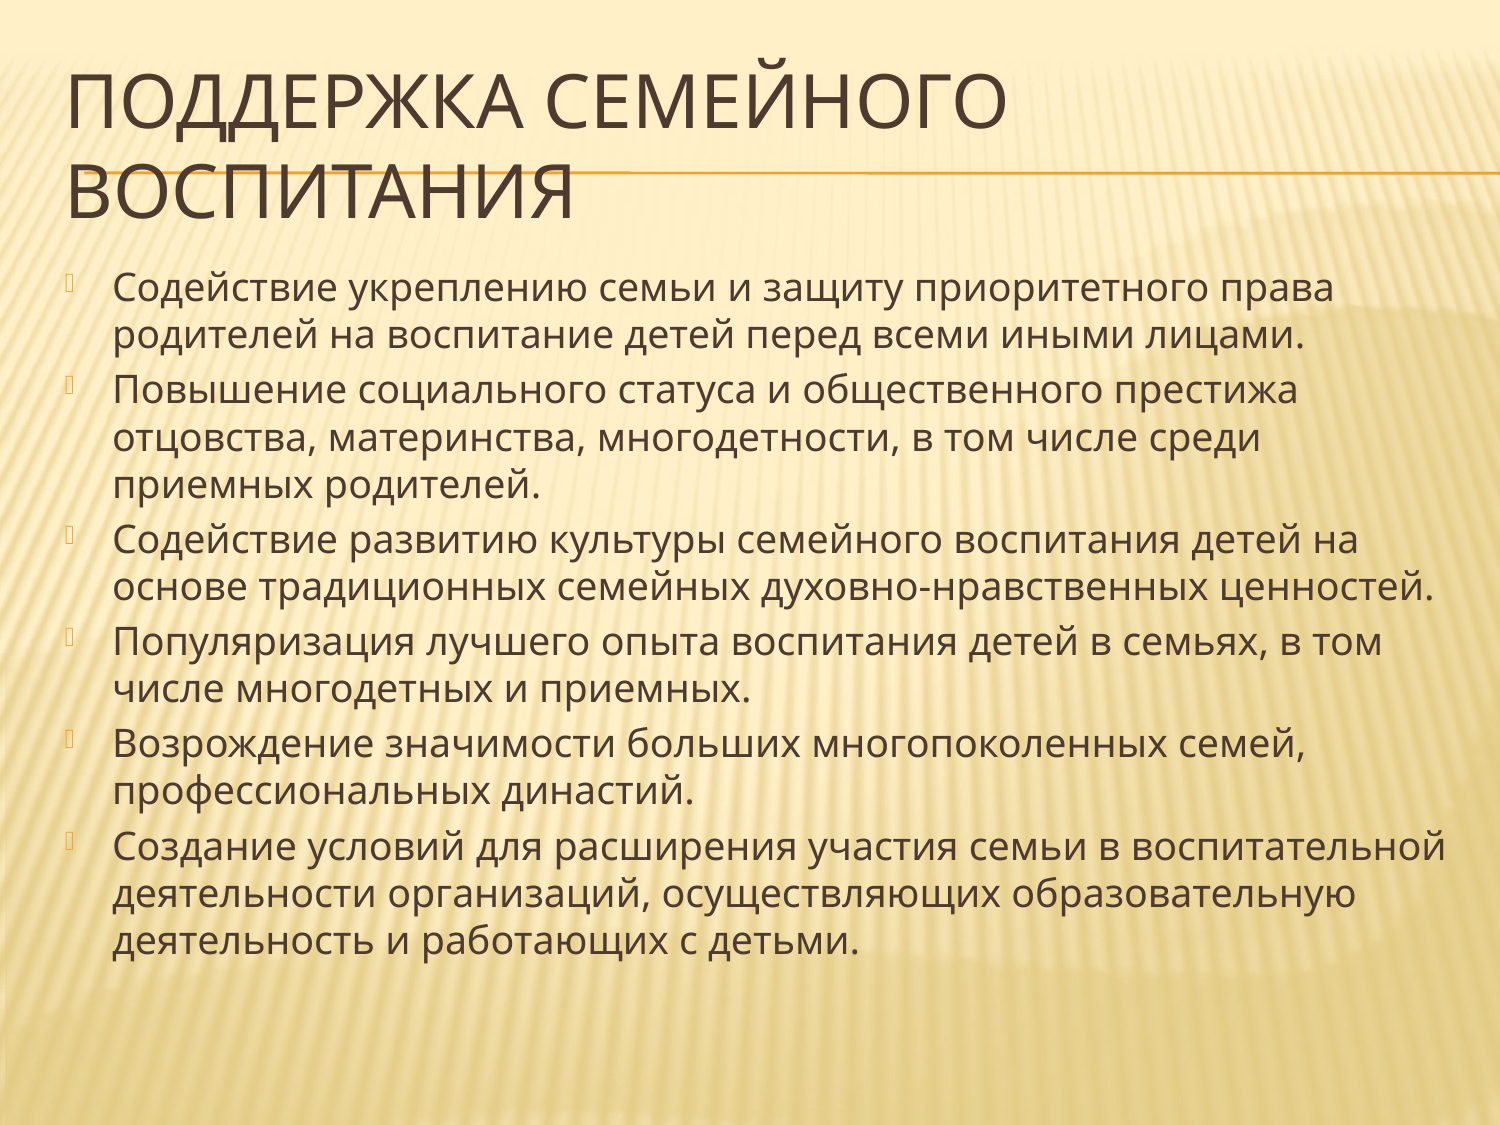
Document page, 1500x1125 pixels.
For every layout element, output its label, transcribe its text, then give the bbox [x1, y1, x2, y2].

title Поддержка семейного воспитания [50, 75, 1475, 213]
list Содействие укреплению семьи и защиту приоритетного права родителей на воспитание детей перед всеми иными лицами. Повышение социального статуса и общественного престижа отцовства, материнства, многодетности, в том числе среди приемных родителей. Содействие развитию культуры семейного воспитания детей на основе традиционных семейных духовно-нравственных ценностей. Популяризация лучшего опыта воспитания детей в семьях, в том числе многодетных и приемных. Возрождение значимости больших многопоколенных семей, профессиональных династий. Создание условий для расширения участия семьи в воспитательной деятельности организаций, осуществляющих образовательную деятельность и работающих с детьми. [50, 254, 1475, 998]
